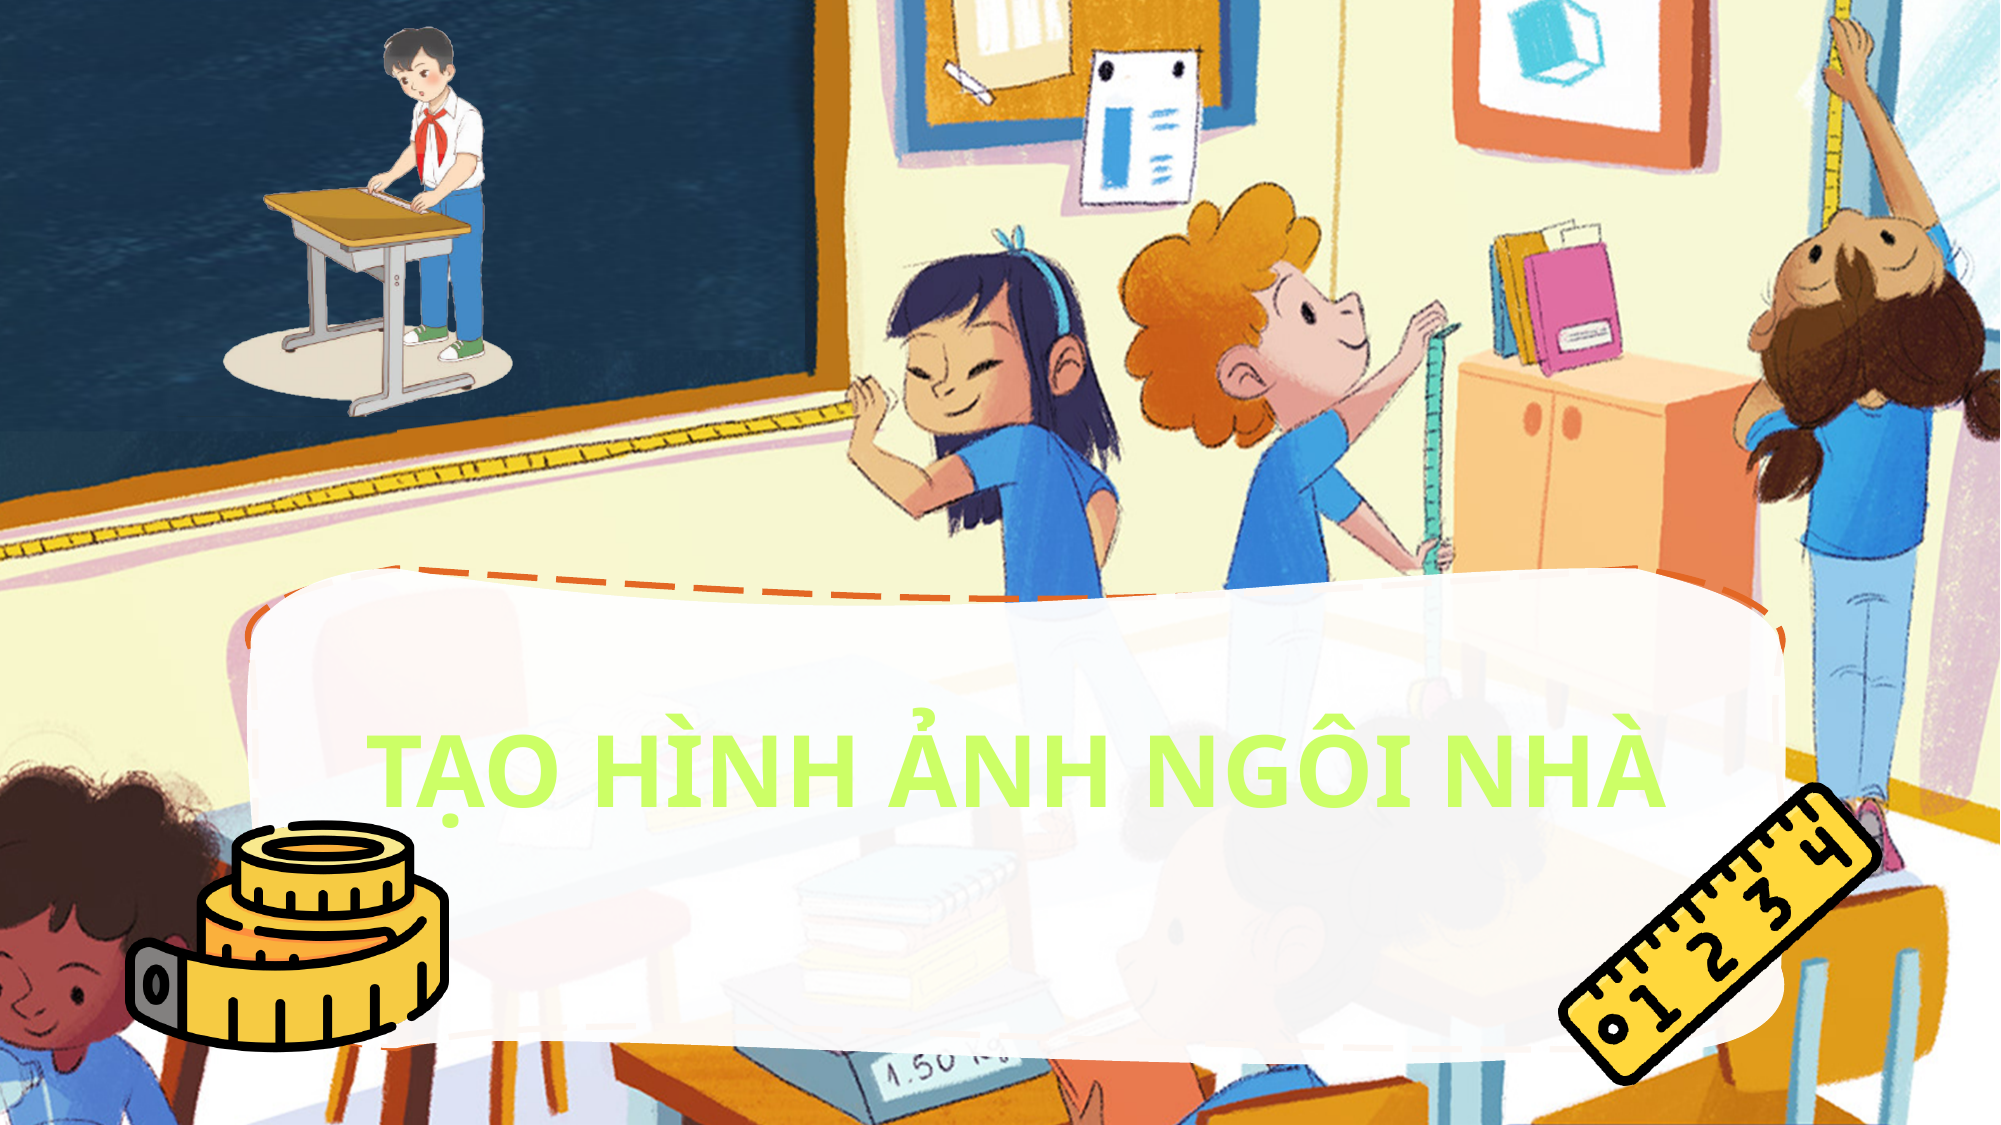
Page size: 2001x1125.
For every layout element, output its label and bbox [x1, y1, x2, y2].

picture [0, 0, 2000, 1125]
text_box [124, 567, 1882, 1099]
